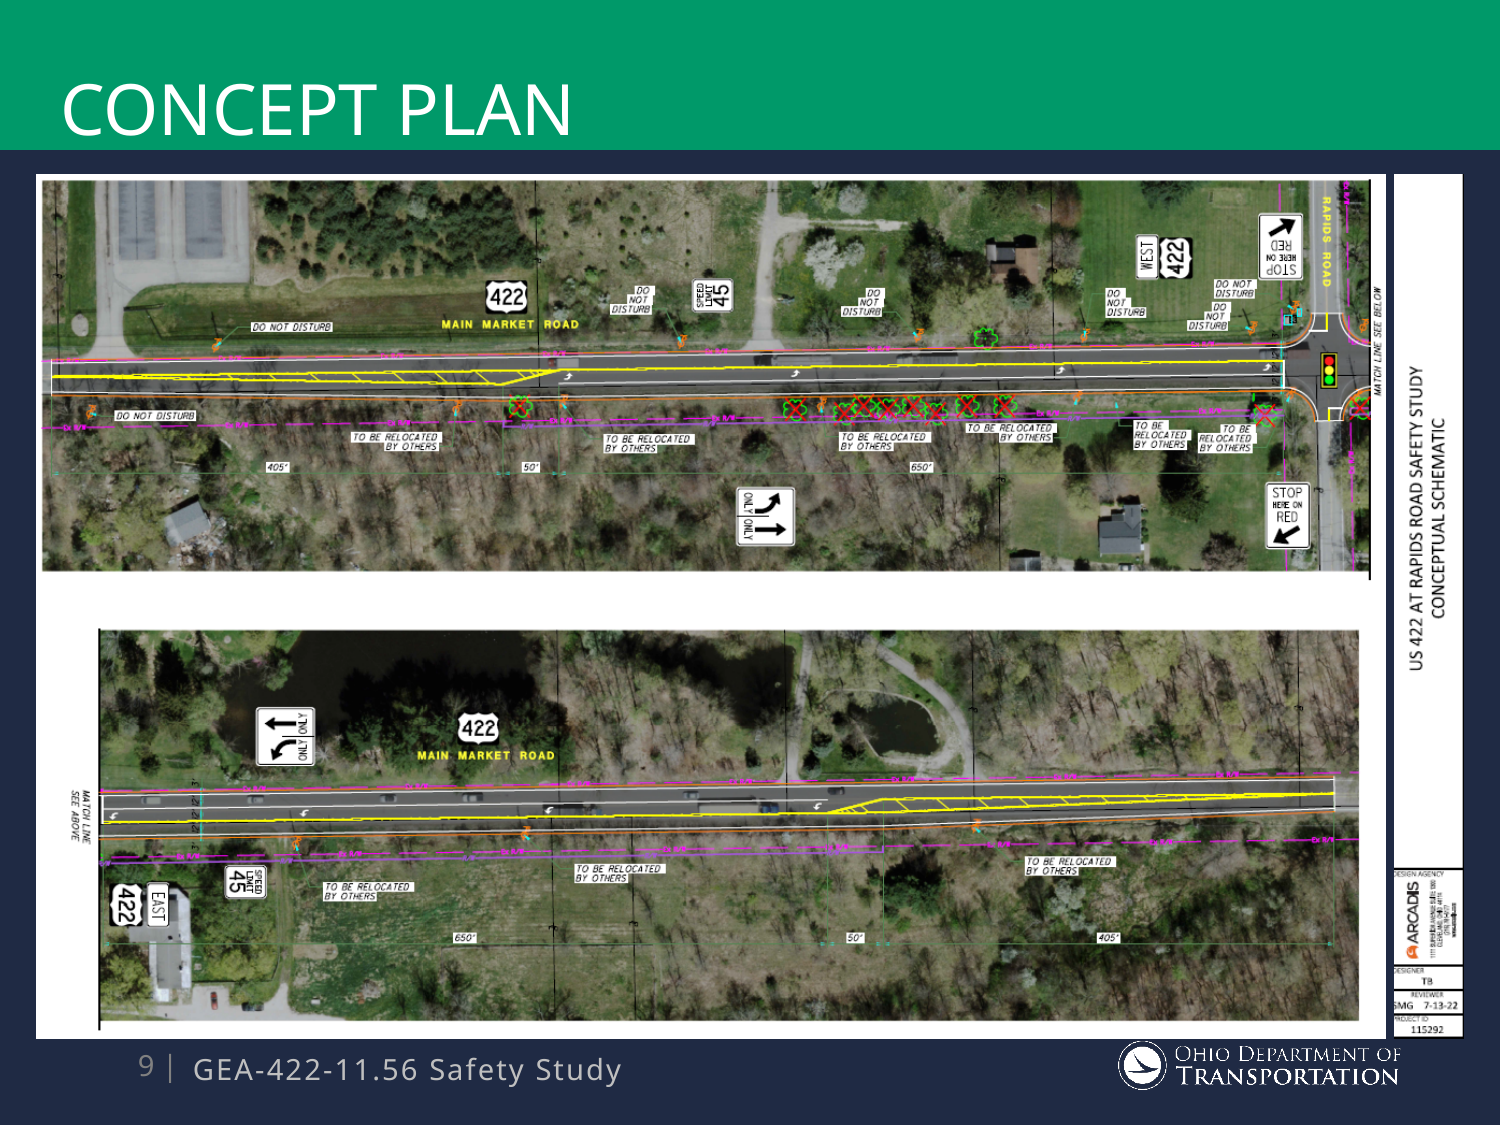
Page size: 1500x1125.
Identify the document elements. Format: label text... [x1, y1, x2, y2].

footer GEA-422-11.56 Safety Study [178, 1048, 1088, 1099]
picture [36, 174, 1464, 1106]
title Concept plan [0, 0, 1500, 151]
